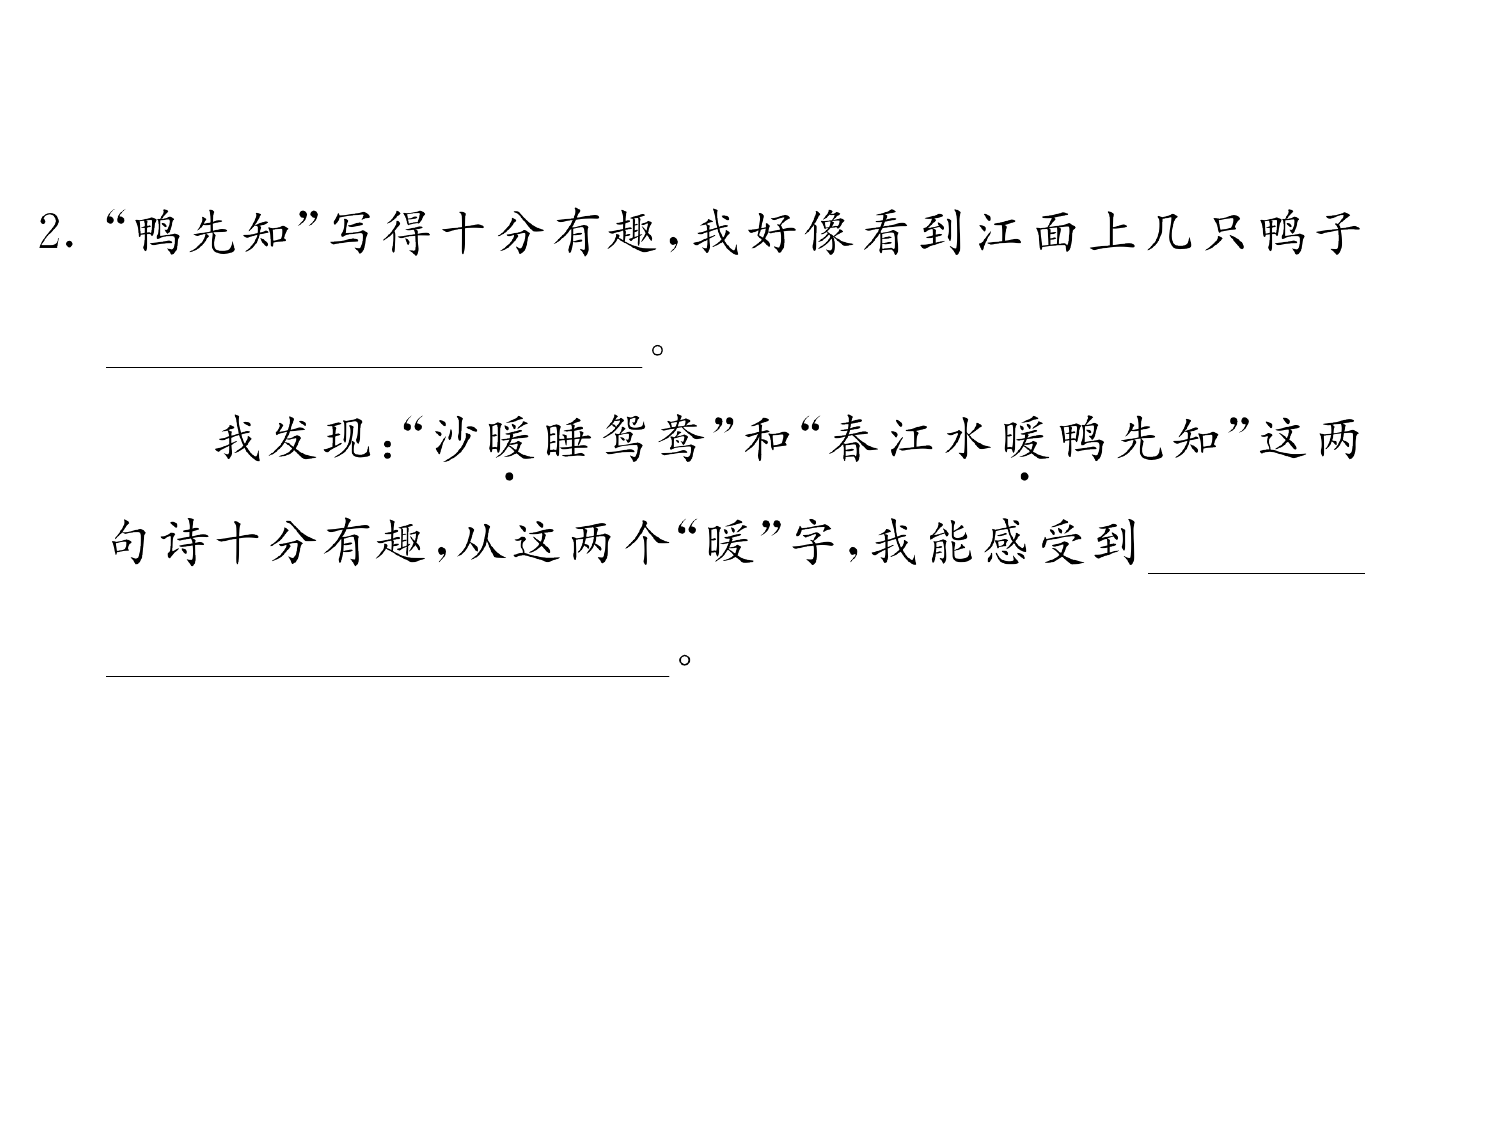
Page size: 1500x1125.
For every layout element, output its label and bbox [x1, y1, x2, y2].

picture [35, 177, 1453, 695]
